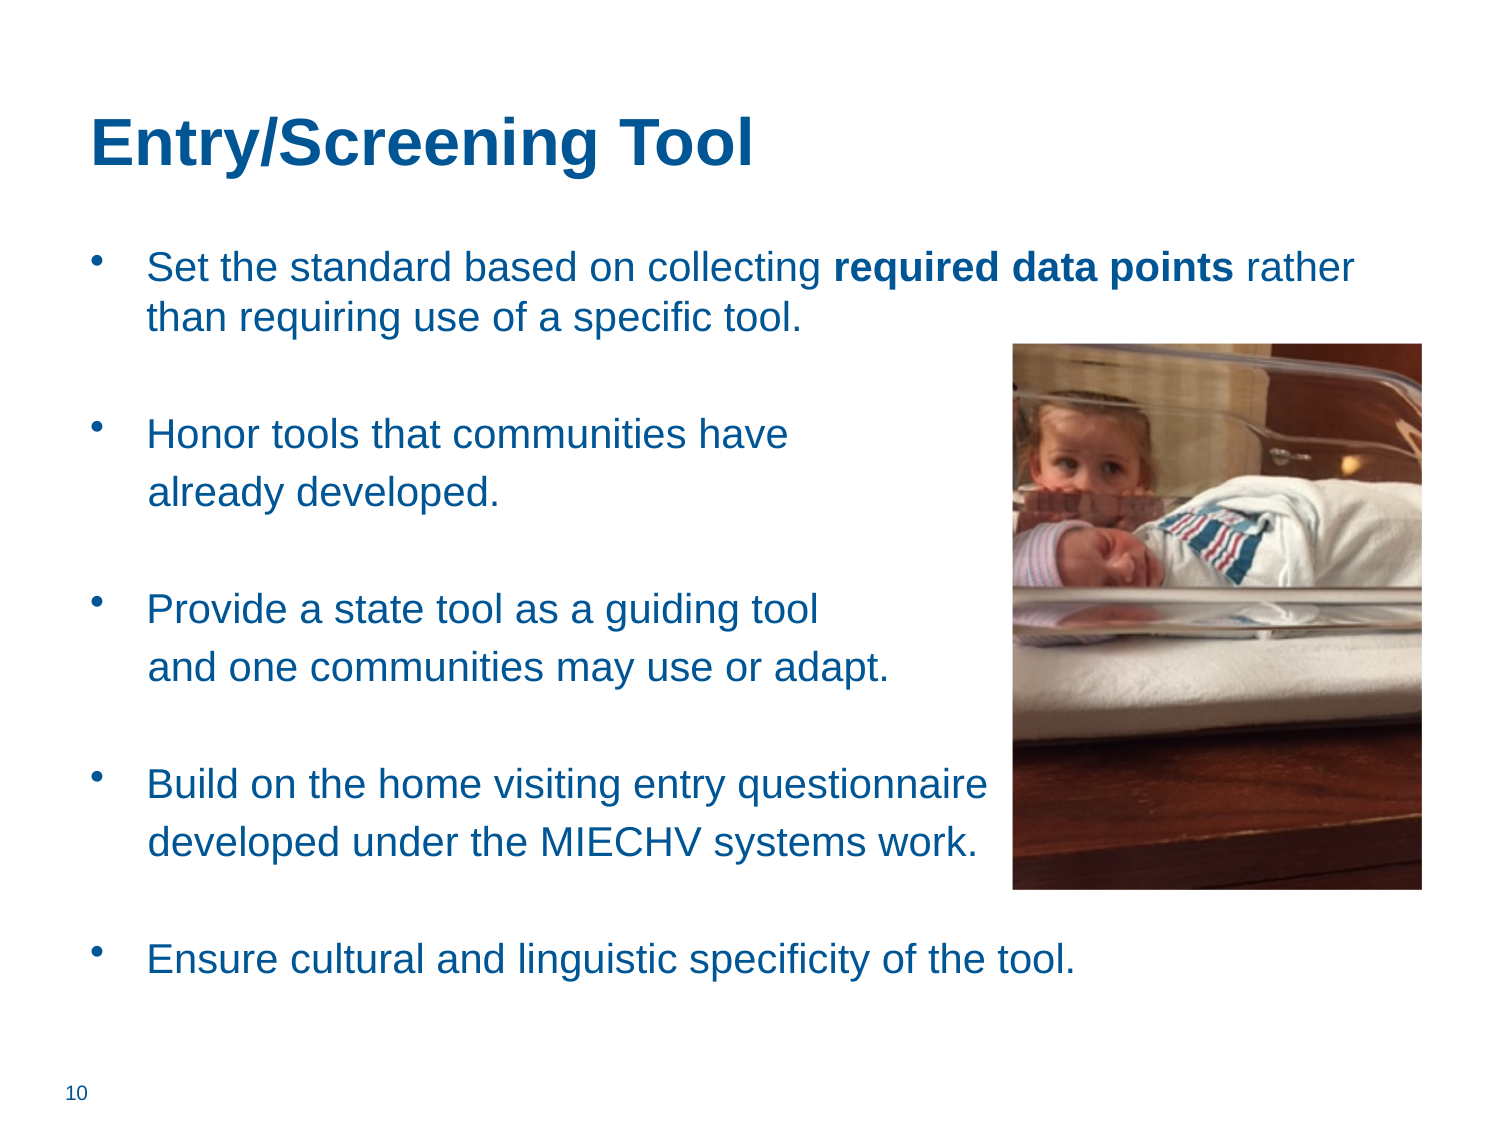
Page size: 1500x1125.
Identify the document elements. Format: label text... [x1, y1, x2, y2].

picture [943, 344, 1490, 889]
list Set the standard based on collecting required data points rather than requiring use of a specific tool. Honor tools that communities have already developed. Provide a state tool as a guiding tool and one communities may use or adapt. Build on the home visiting entry questionnaire developed under the MIECHV systems work. Ensure cultural and linguistic specificity of the tool. [74, 232, 1426, 1001]
slide_number 10 [49, 1071, 401, 1113]
title Entry/Screening Tool [74, 44, 1426, 232]
